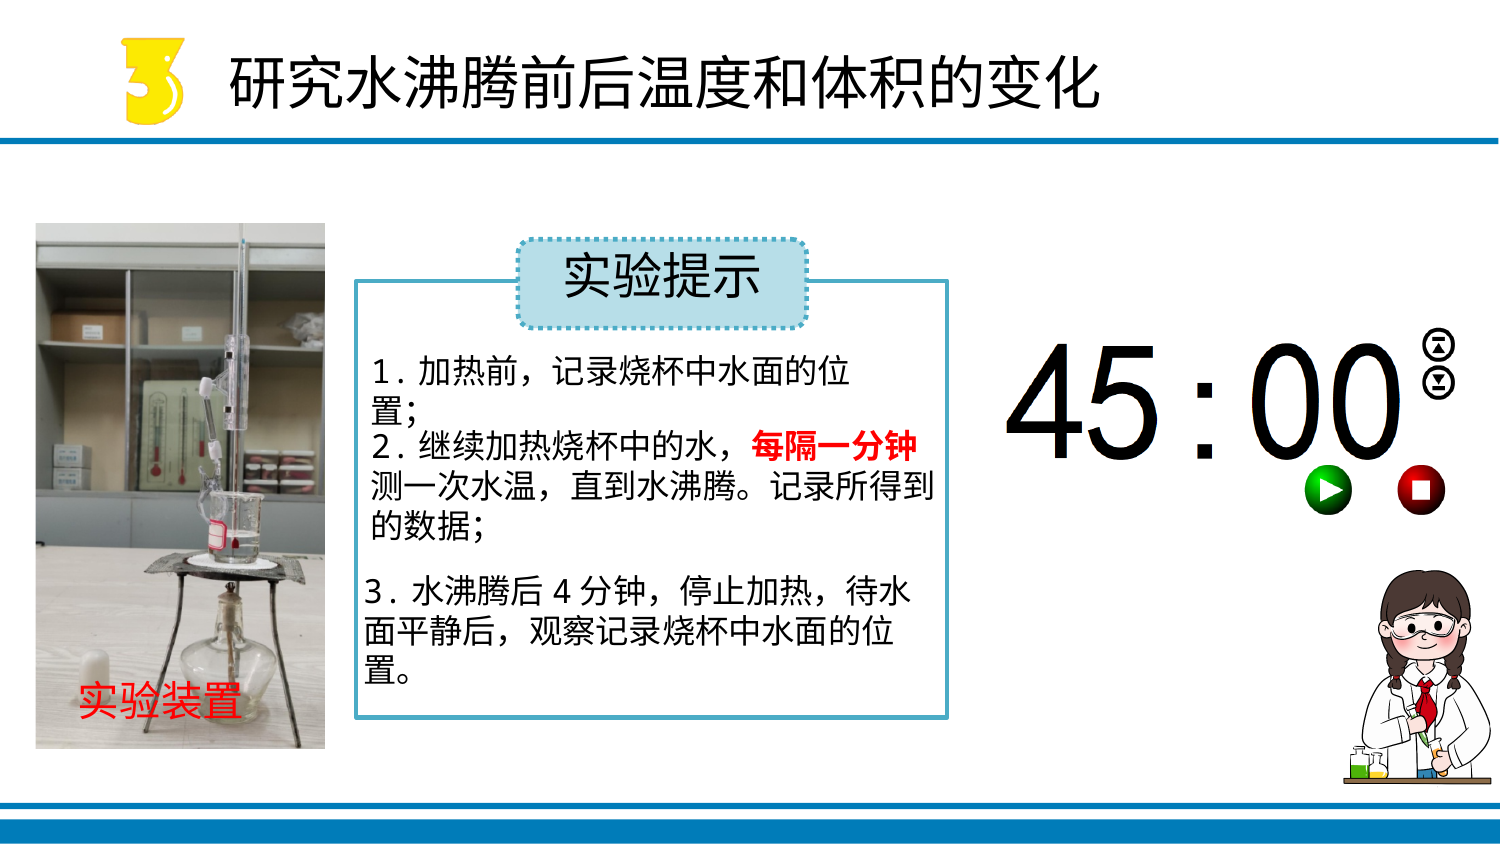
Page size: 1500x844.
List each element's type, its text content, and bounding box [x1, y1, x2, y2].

picture [115, 36, 188, 131]
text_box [0, 137, 1500, 844]
text_box 研究水沸腾前后温度和体积的变化 [191, 38, 1179, 136]
